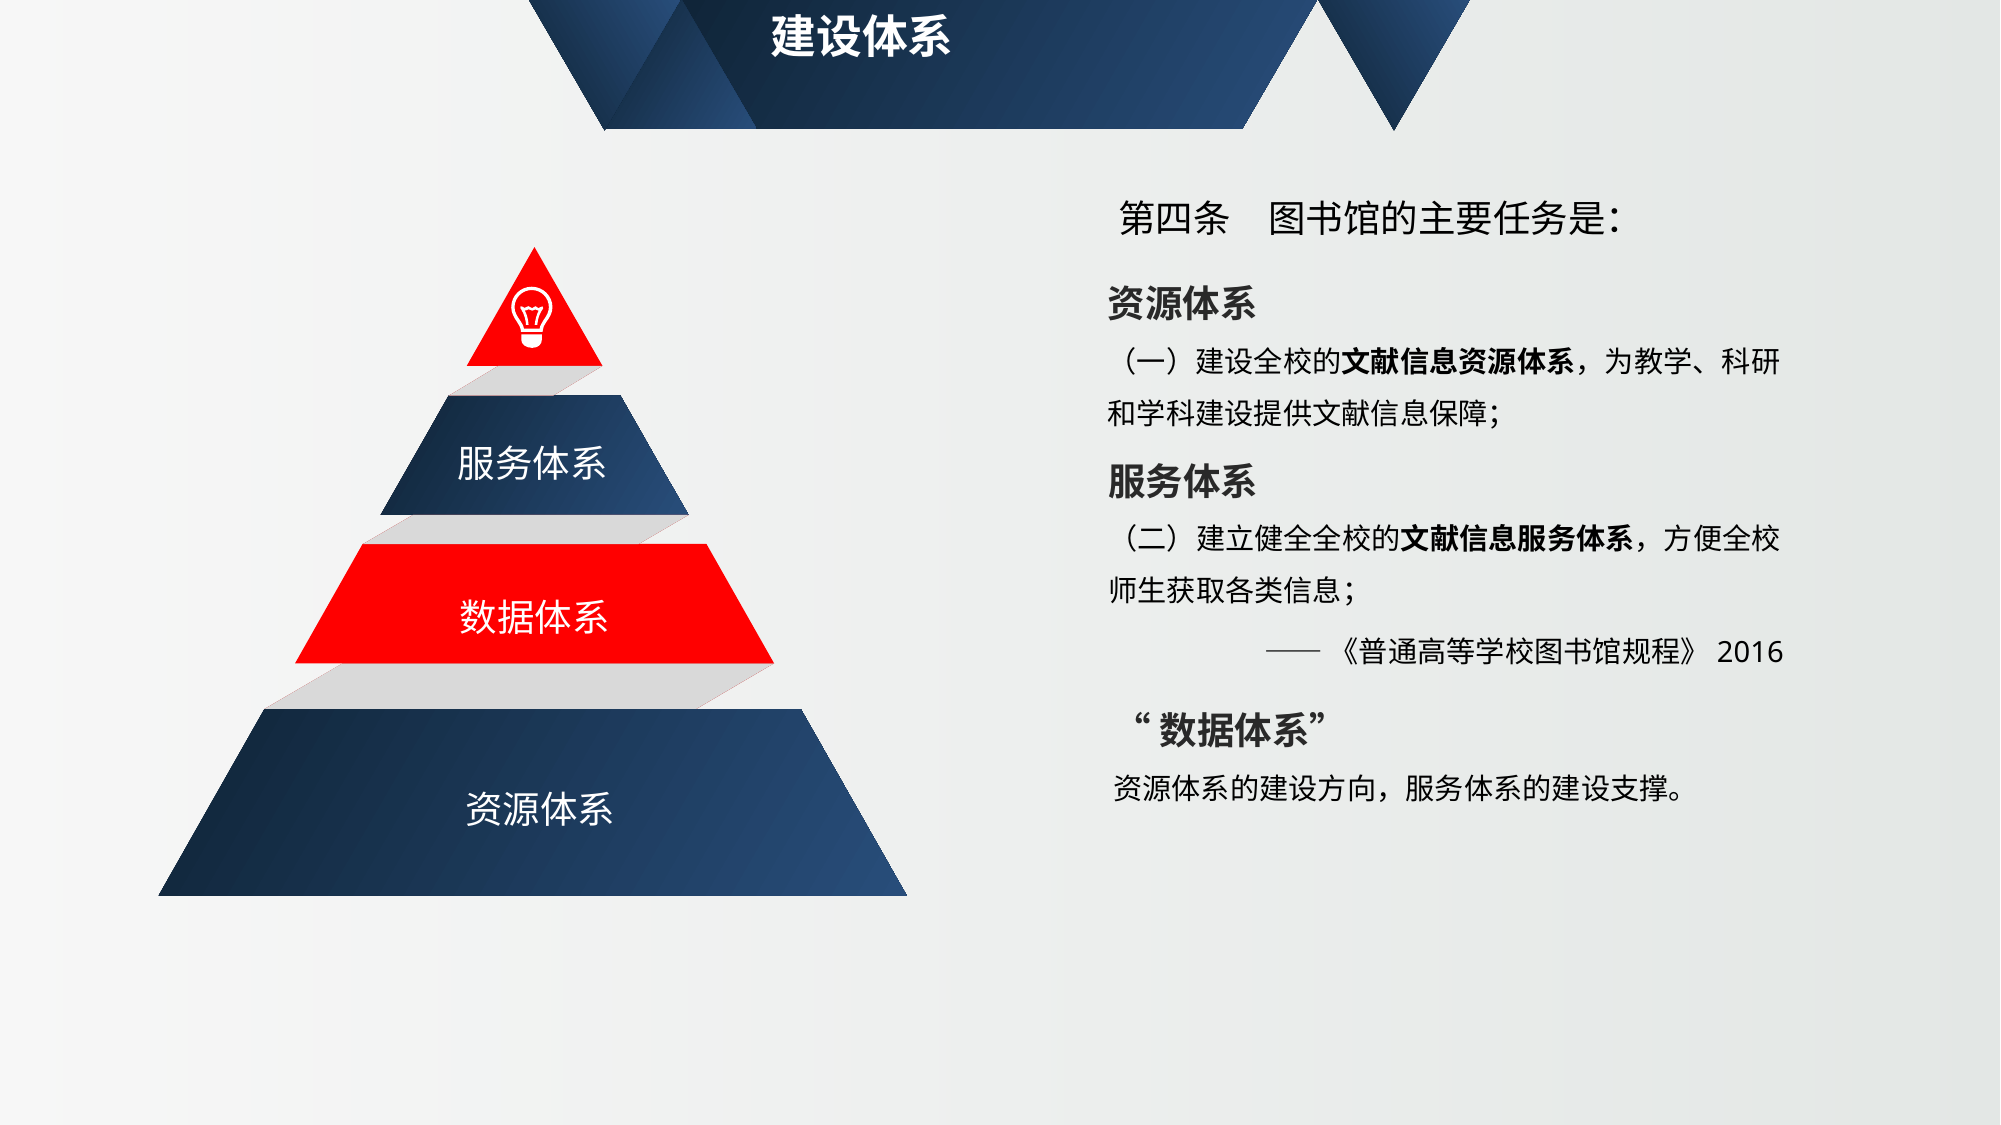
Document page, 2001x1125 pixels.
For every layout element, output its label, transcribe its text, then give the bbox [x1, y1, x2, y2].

text_box 建设体系 [756, 0, 1279, 70]
text_box 服务体系 [442, 432, 627, 538]
text_box 服务体系 （二）建立健全全校的文献信息服务体系，方便全校师生获取各类信息； [1093, 450, 1817, 660]
text_box 资源体系 [450, 778, 635, 884]
text_box 资源体系 （一）建设全校的文献信息资源体系，为教学、科研和学科建设提供文献信息保障； [1092, 273, 1821, 518]
text_box [158, 709, 907, 896]
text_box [511, 286, 553, 348]
text_box [448, 365, 603, 396]
text_box [380, 395, 688, 515]
text_box 第四条 图书馆的主要任务是： [1103, 187, 1659, 248]
text_box [295, 543, 775, 664]
text_box 数据体系 [444, 586, 629, 692]
text_box “数据体系” 资源体系的建设方向，服务体系的建设支撑。 [1098, 700, 1821, 858]
text_box [264, 664, 773, 709]
text_box [466, 247, 602, 366]
text_box ——《普通高等学校图书馆规程》2016 [1236, 626, 1839, 721]
text_box [362, 514, 689, 545]
